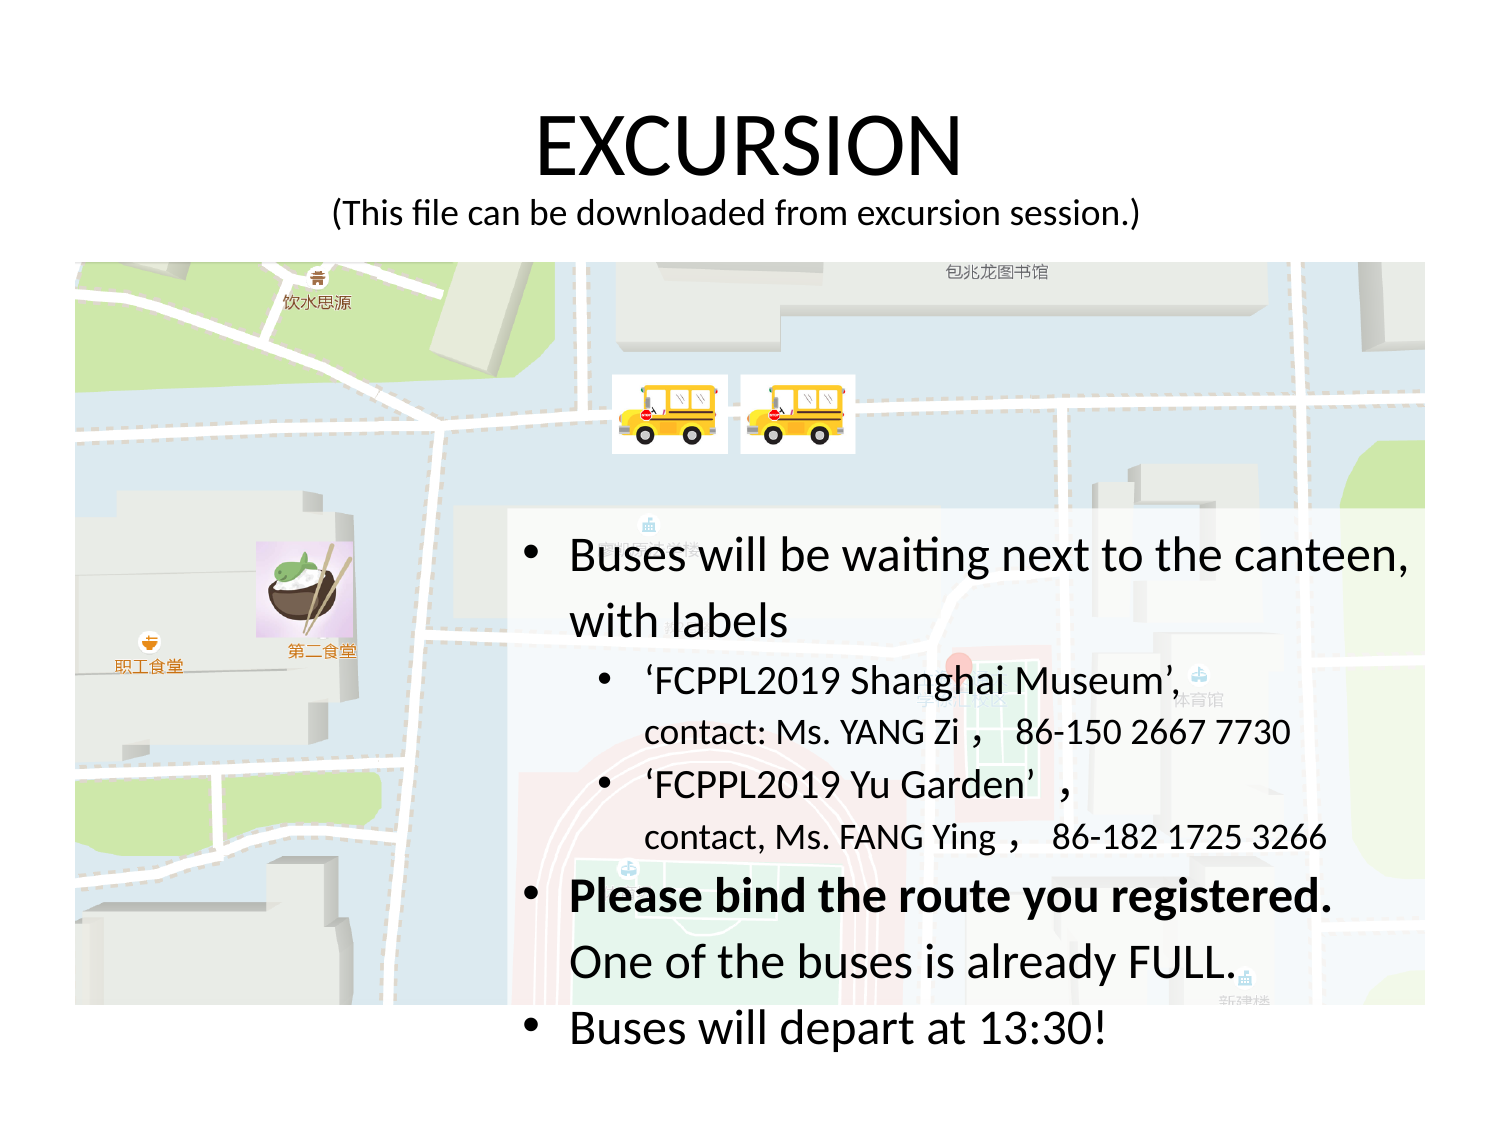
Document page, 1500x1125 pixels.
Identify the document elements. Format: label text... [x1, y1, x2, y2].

title EXCURSION [75, 45, 1425, 233]
text_box (This file can be downloaded from excursion session.) [316, 180, 1166, 241]
text_box Buses will be waiting next to the canteen, with labels ‘FCPPL2019 Shanghai Museum’, contact: Ms. YANG Zi，86-150 2667 7730 ‘FCPPL2019 Yu Garden’ ， contact, Ms. FANG Ying，86-182 1725 3266 Please bind the route you registered. One of the buses is already FULL. Buses will depart at 13:30! [507, 508, 1500, 1062]
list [74, 262, 1426, 1006]
